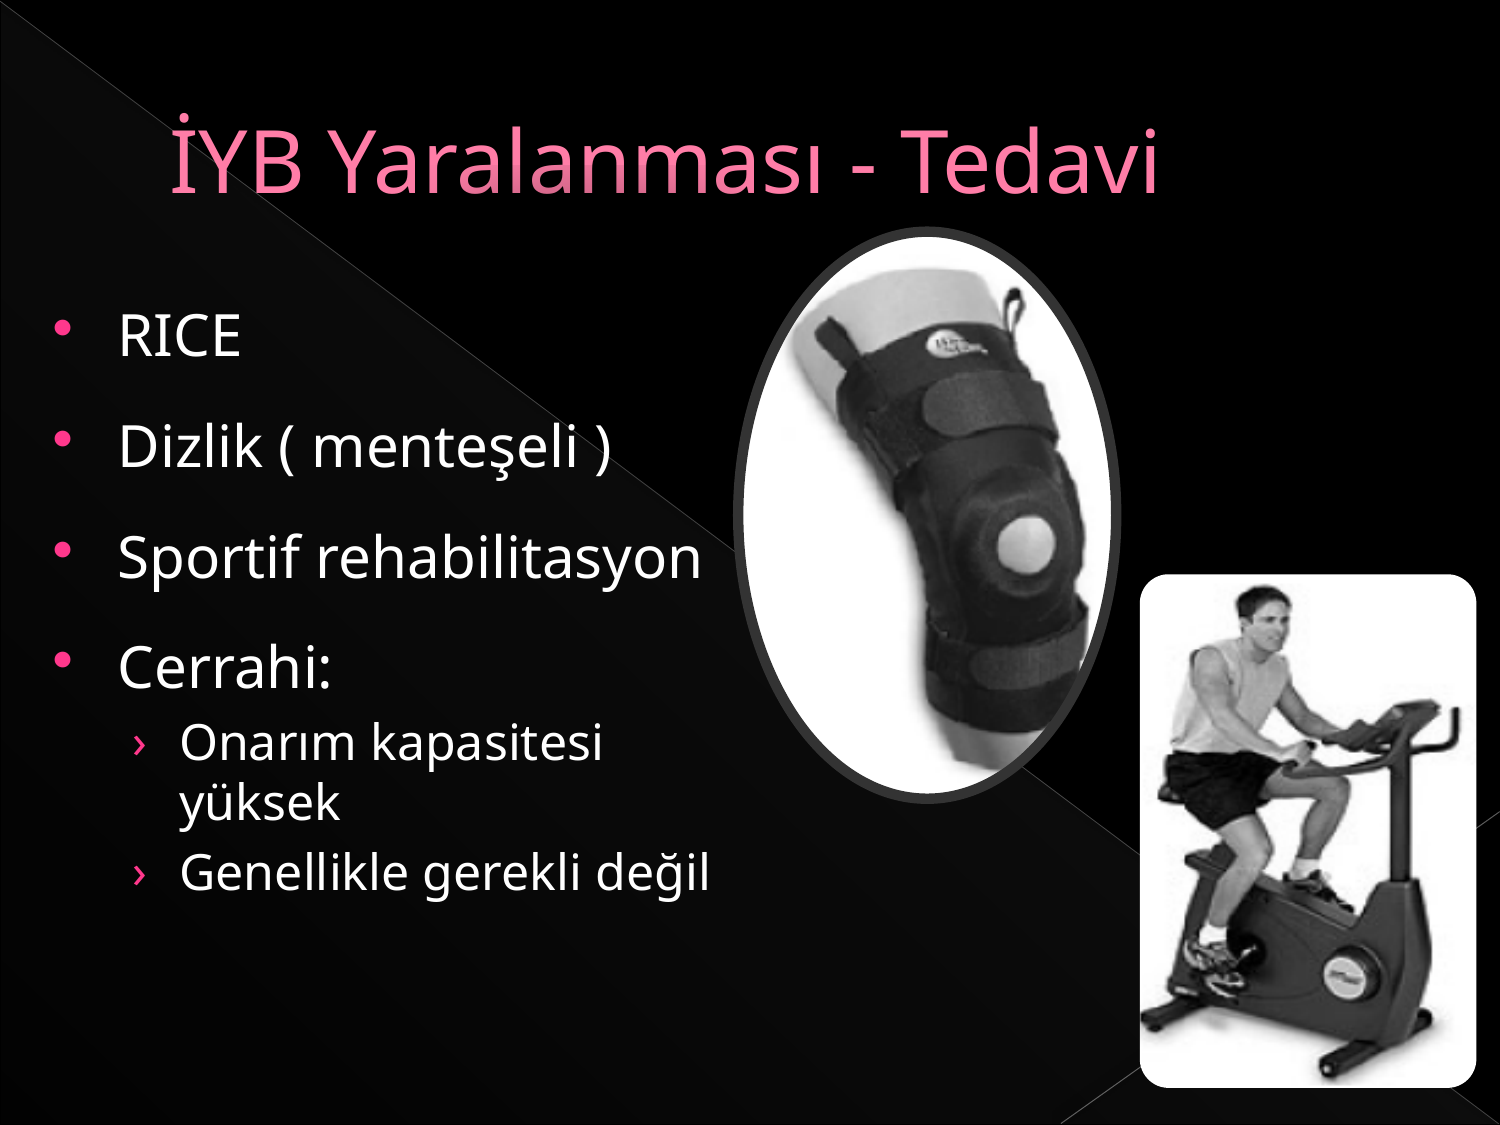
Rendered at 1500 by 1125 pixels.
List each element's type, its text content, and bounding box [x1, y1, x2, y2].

title İYB Yaralanması - Tedavi [75, 43, 1425, 274]
list RICE Dizlik ( menteşeli ) Sportif rehabilitasyon Cerrahi: Onarım kapasitesi yüksek Genellikle gerekli değil [29, 290, 751, 988]
picture [737, 231, 1117, 799]
picture [1139, 573, 1477, 1089]
